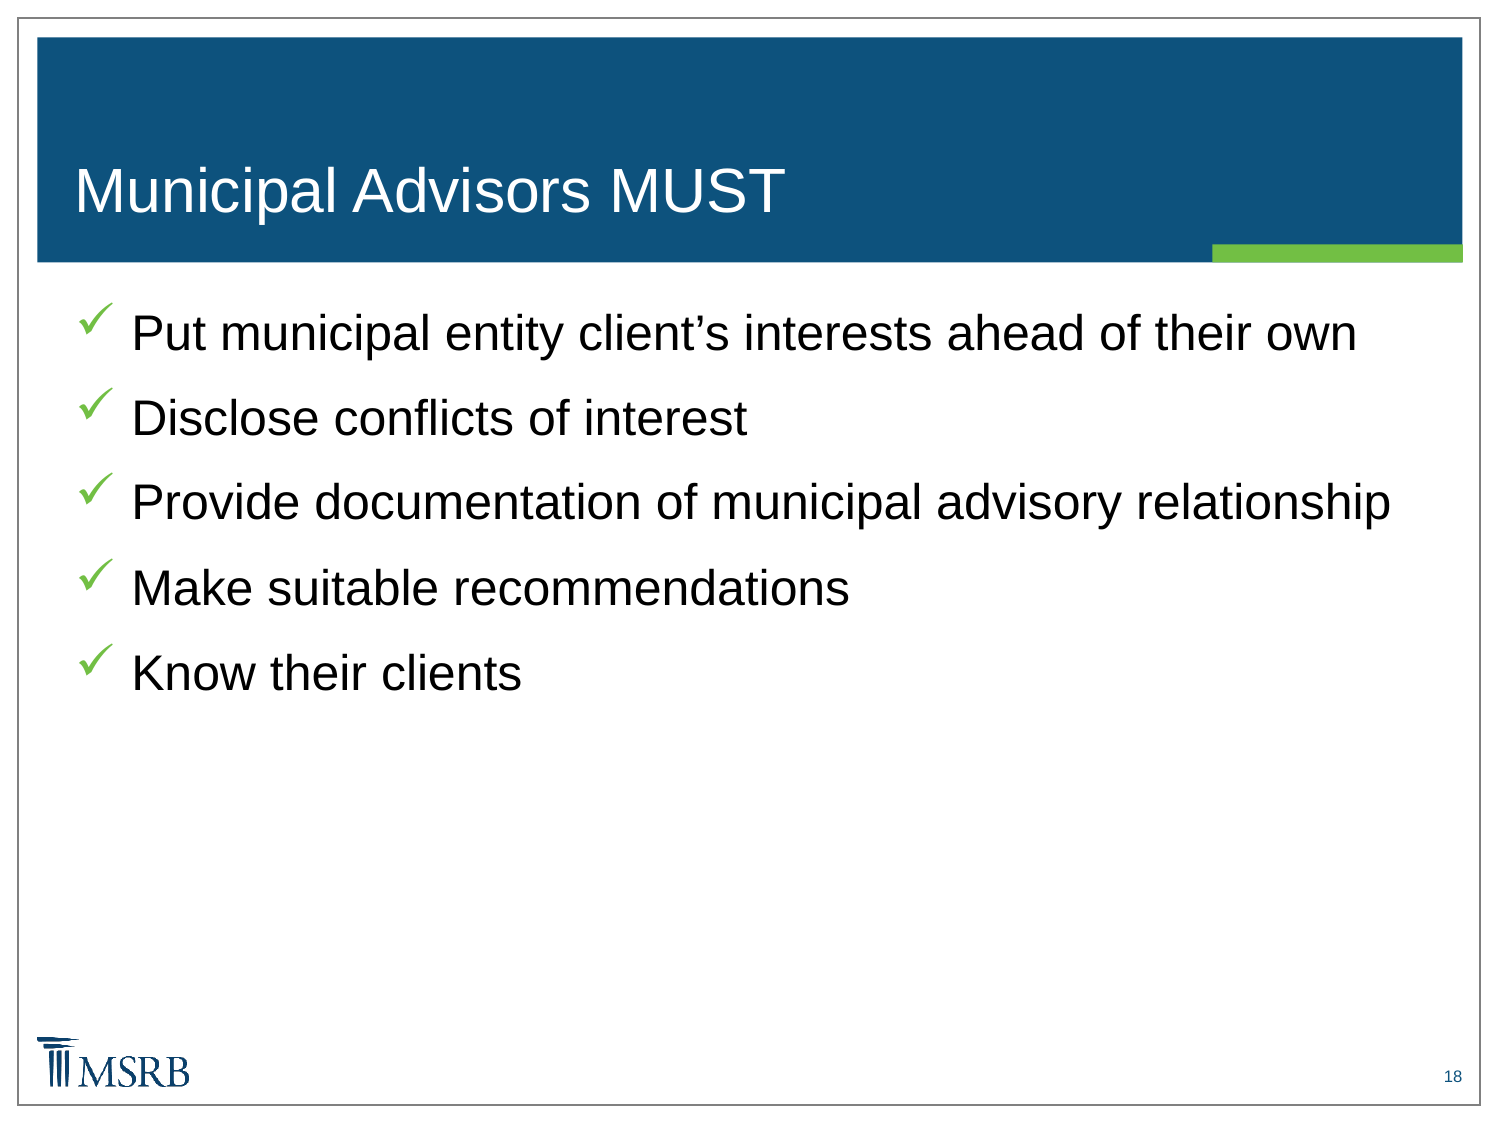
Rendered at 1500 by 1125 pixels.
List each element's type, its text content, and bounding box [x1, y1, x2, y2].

picture [37, 1037, 189, 1087]
list Put municipal entity client’s interests ahead of their own Disclose conflicts of interest Provide documentation of municipal advisory relationship Make suitable recommendations Know their clients [74, 299, 1426, 1026]
title Municipal Advisors MUST [74, 62, 1426, 226]
